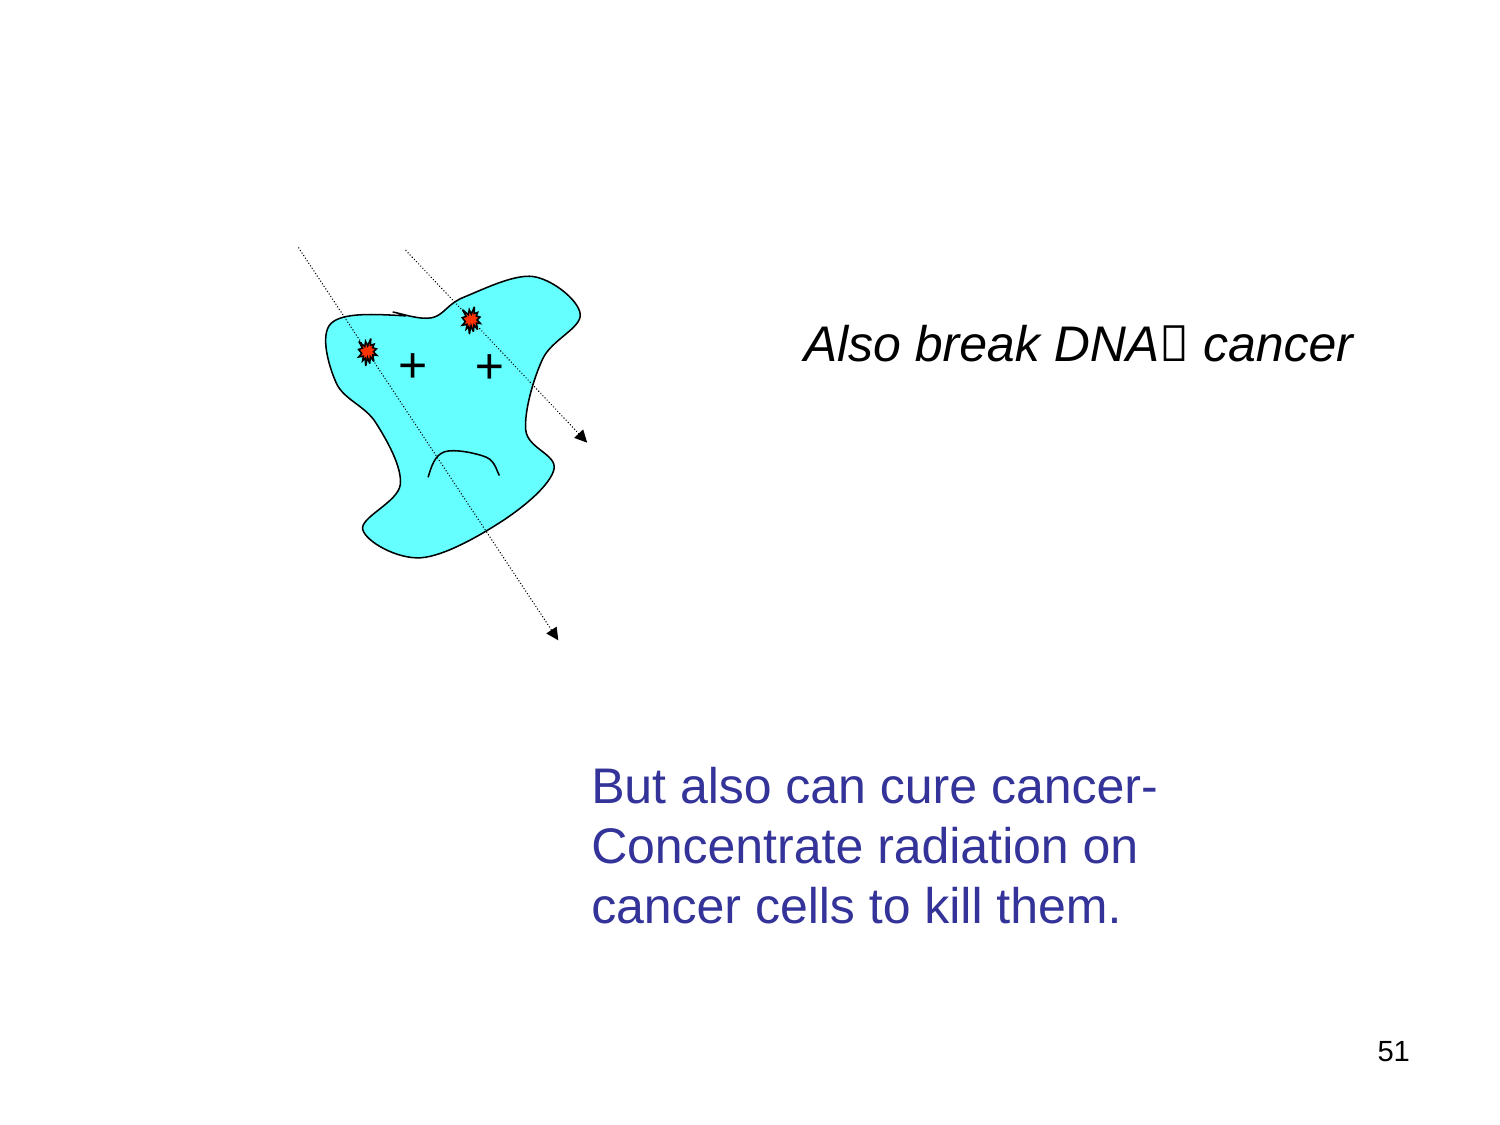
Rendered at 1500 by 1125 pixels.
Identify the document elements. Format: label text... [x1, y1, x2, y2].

text_box [325, 276, 581, 558]
text_box + [382, 324, 442, 400]
text_box [462, 306, 481, 335]
text_box But also can cure cancer- Concentrate radiation on cancer cells to kill them. [576, 746, 1240, 942]
text_box + [459, 326, 519, 402]
text_box [546, 626, 559, 641]
slide_number 51 [1074, 1024, 1426, 1103]
text_box [358, 338, 377, 366]
text_box Also break DNA cancer [789, 303, 1369, 379]
text_box [428, 450, 500, 478]
text_box [574, 429, 588, 443]
